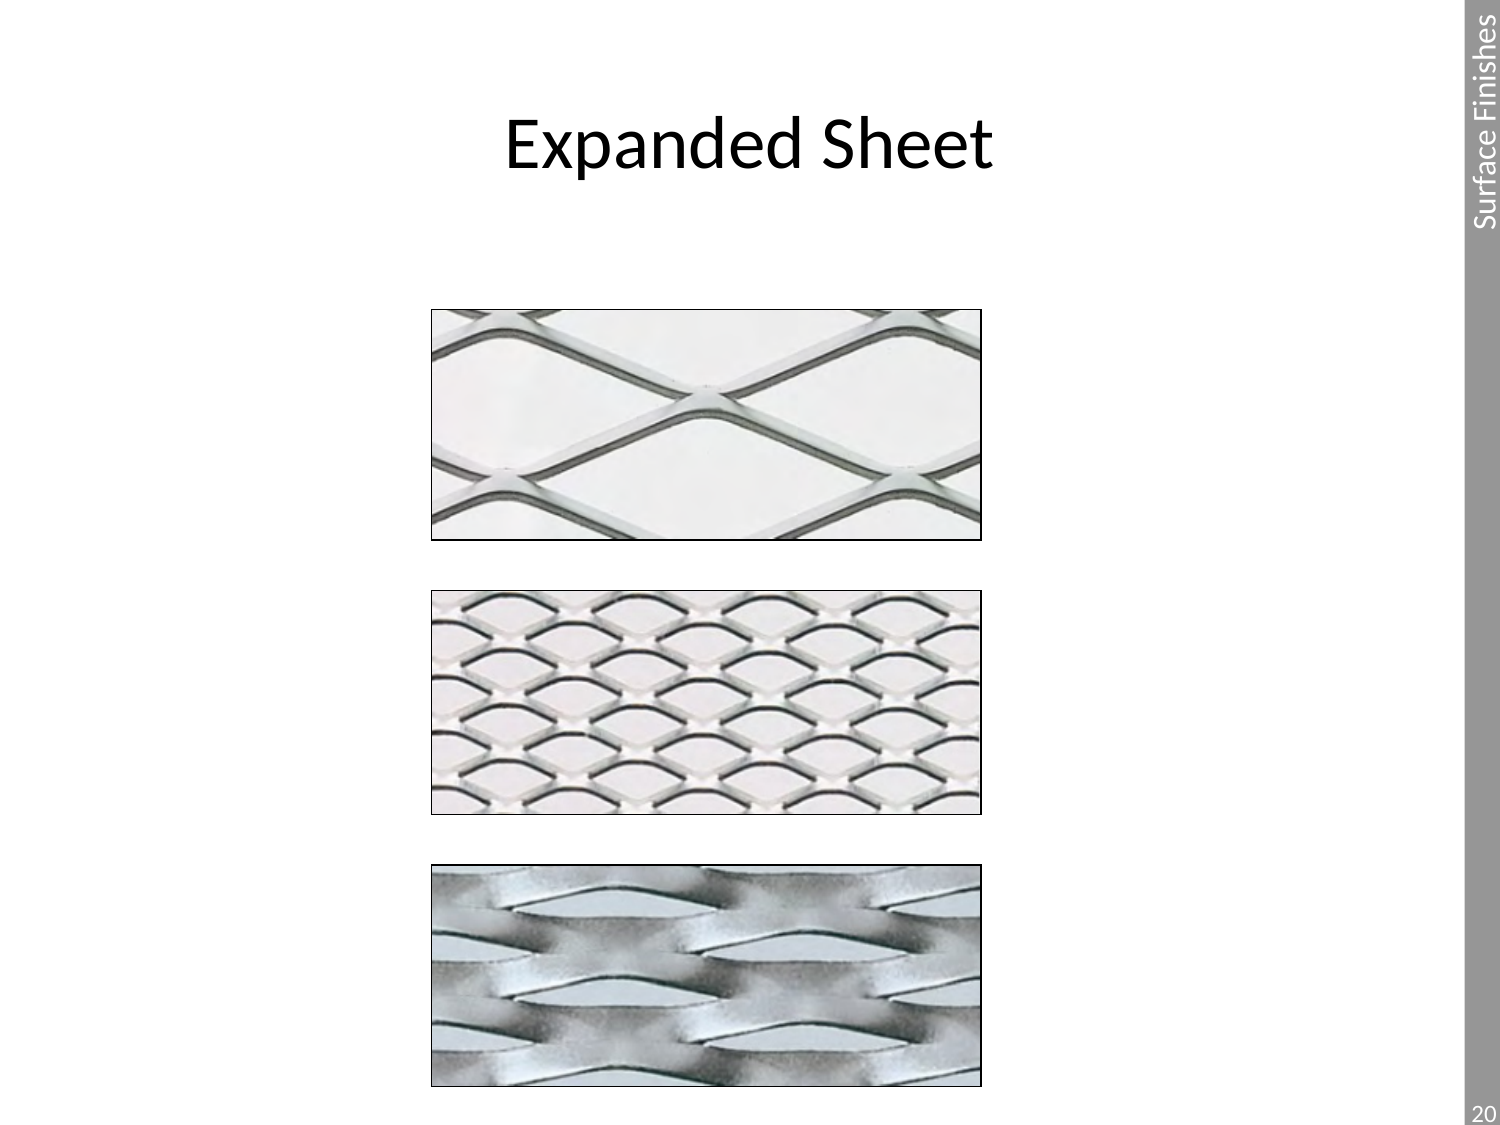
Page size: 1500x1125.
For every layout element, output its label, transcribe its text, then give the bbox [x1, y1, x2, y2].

picture [431, 590, 981, 814]
picture [431, 310, 981, 540]
slide_number 20 [1446, 1082, 1500, 1125]
picture [431, 865, 981, 1086]
title Expanded Sheet [75, 45, 1425, 233]
